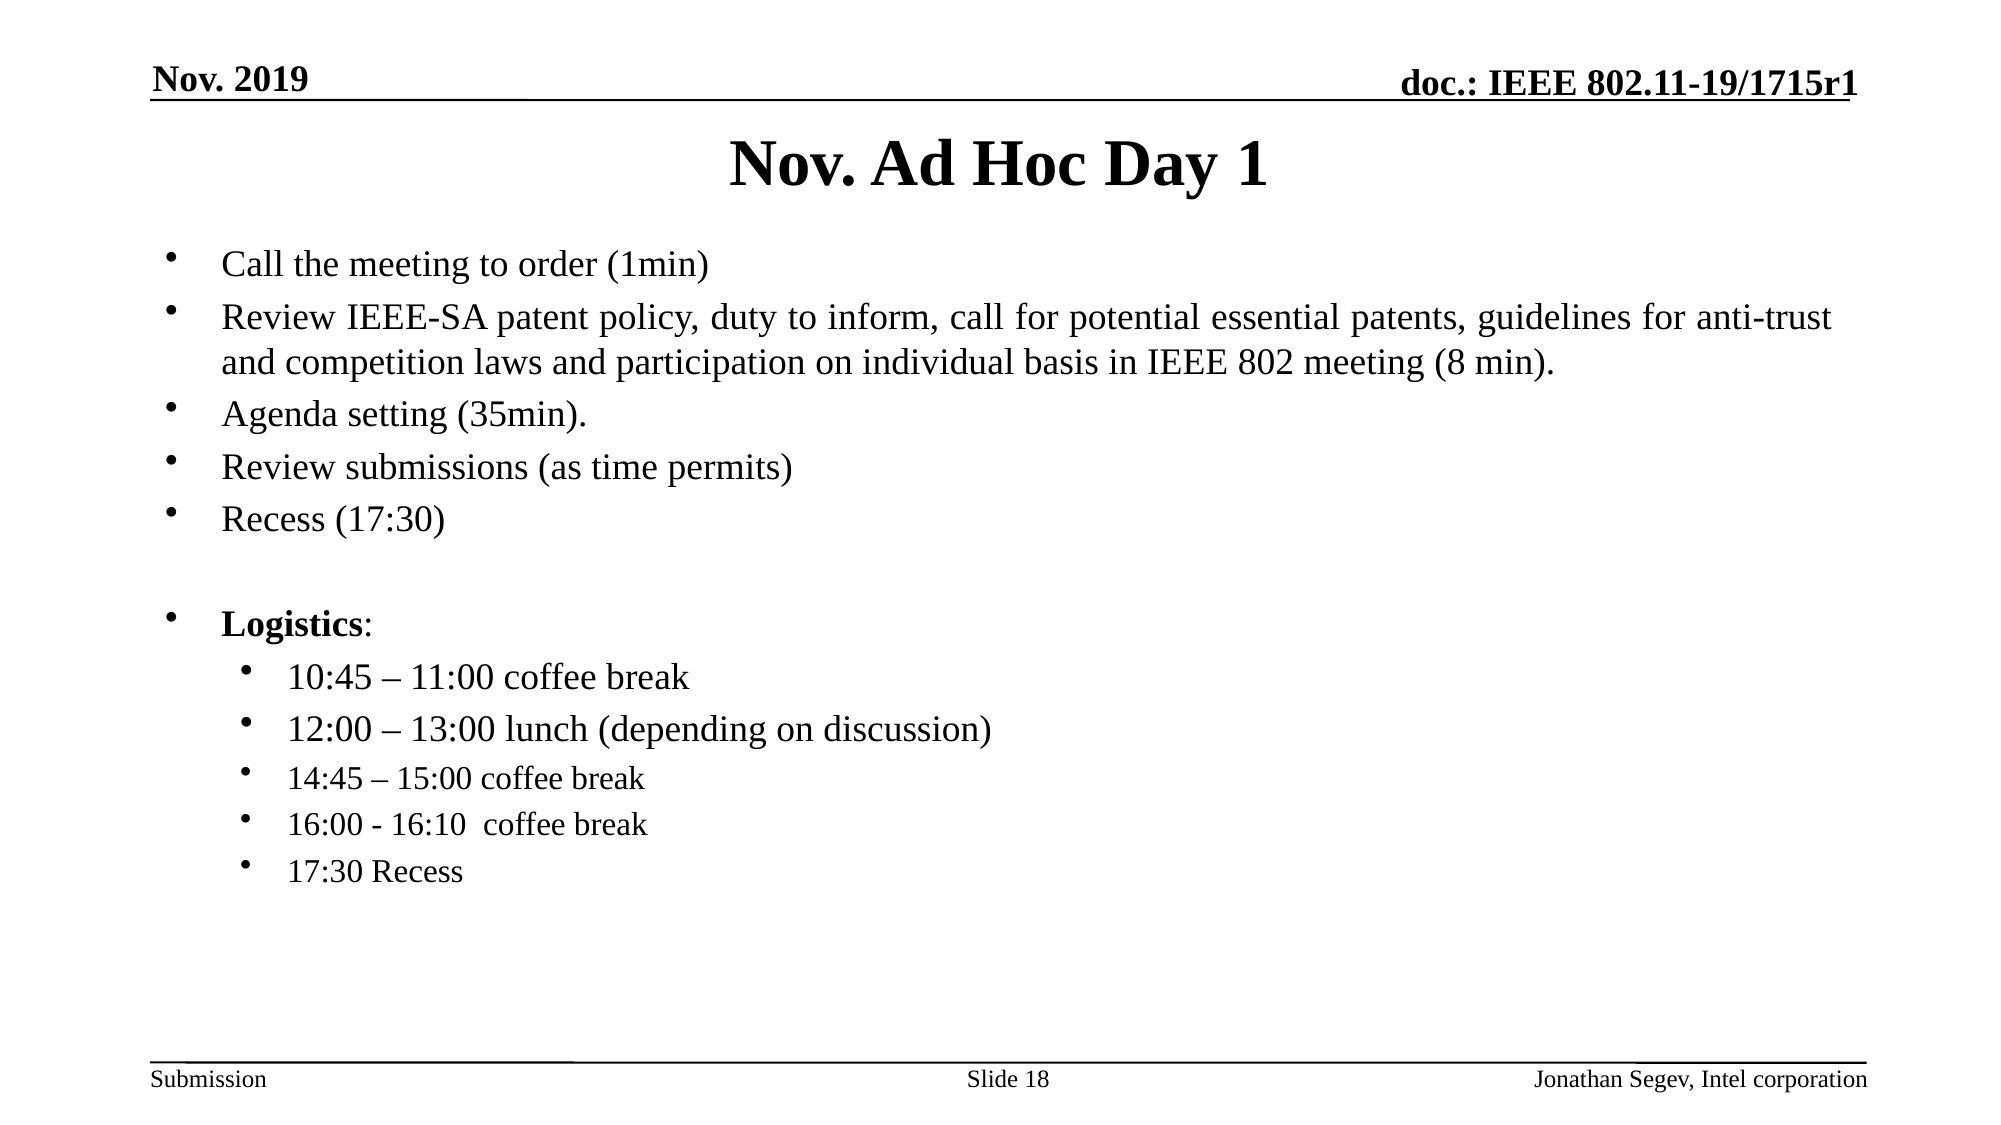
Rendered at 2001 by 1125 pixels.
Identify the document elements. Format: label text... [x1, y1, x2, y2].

title Nov. Ad Hoc Day 1 [149, 112, 1850, 205]
list Call the meeting to order (1min) Review IEEE-SA patent policy, duty to inform, call for potential essential patents, guidelines for anti-trust and competition laws and participation on individual basis in IEEE 802 meeting (8 min). Agenda setting (35min). Review submissions (as time permits) Recess (17:30) Logistics: 10:45 – 11:00 coffee break 12:00 – 13:00 lunch (depending on discussion) 14:45 – 15:00 coffee break 16:00 - 16:10 coffee break 17:30 Recess [149, 231, 1850, 1000]
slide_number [152, 54, 563, 100]
footer Jonathan Segev, Intel corporation [1171, 1061, 1869, 1093]
slide_number Slide 18 [950, 1061, 1067, 1123]
